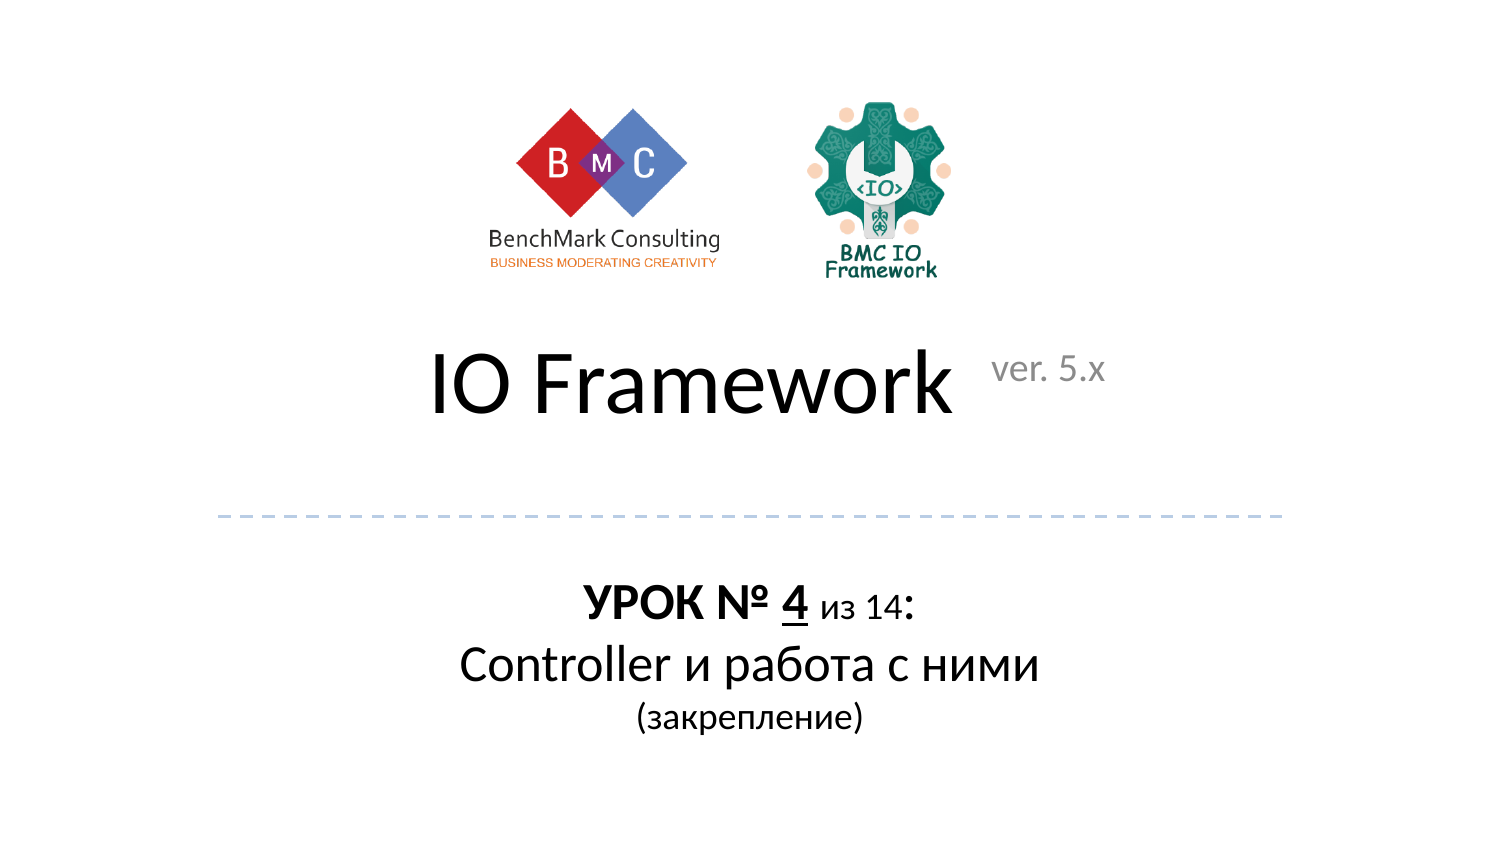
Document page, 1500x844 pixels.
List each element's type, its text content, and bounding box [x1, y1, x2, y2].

title IO Framework [53, 286, 1329, 468]
picture [807, 102, 951, 279]
text_box УРОК № 4 из 14: Controller и работа с ними (закрепление) [106, 559, 1394, 745]
subtitle ver. 5.x [974, 333, 1122, 440]
picture [489, 108, 719, 268]
